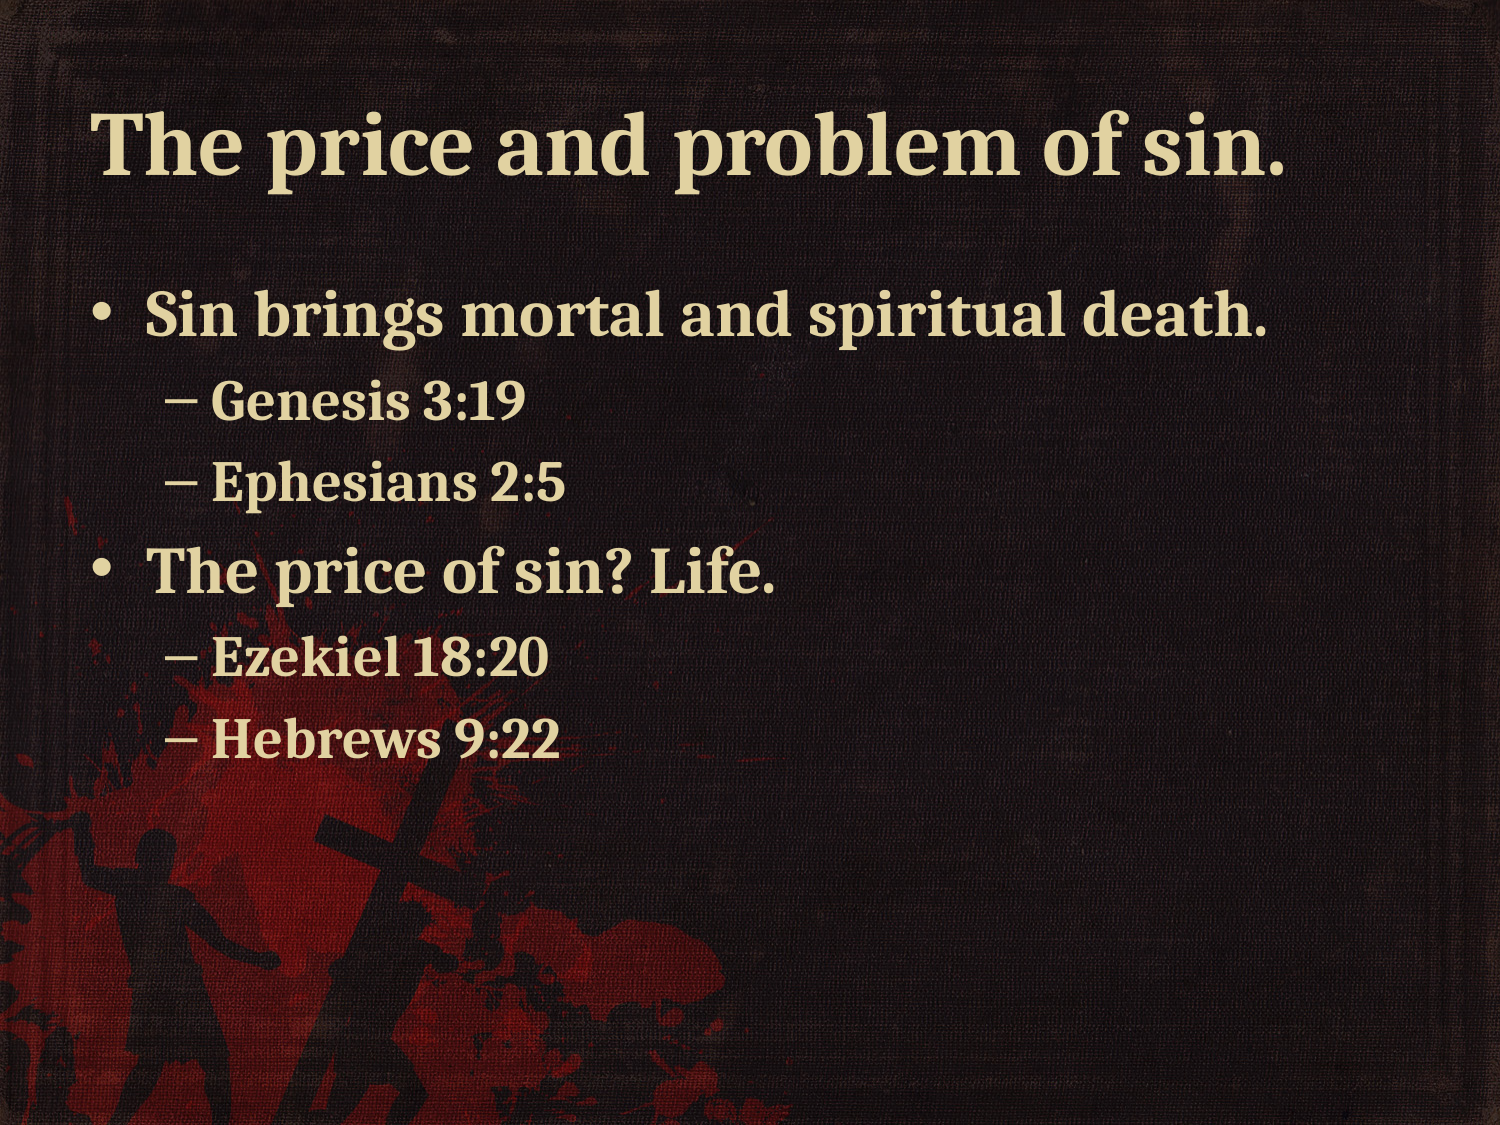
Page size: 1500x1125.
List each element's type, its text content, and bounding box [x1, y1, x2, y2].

title The price and problem of sin. [75, 45, 1425, 233]
list Sin brings mortal and spiritual death. Genesis 3:19 Ephesians 2:5 The price of sin? Life. Ezekiel 18:20 Hebrews 9:22 [75, 262, 1425, 1005]
picture [0, 0, 1500, 1125]
